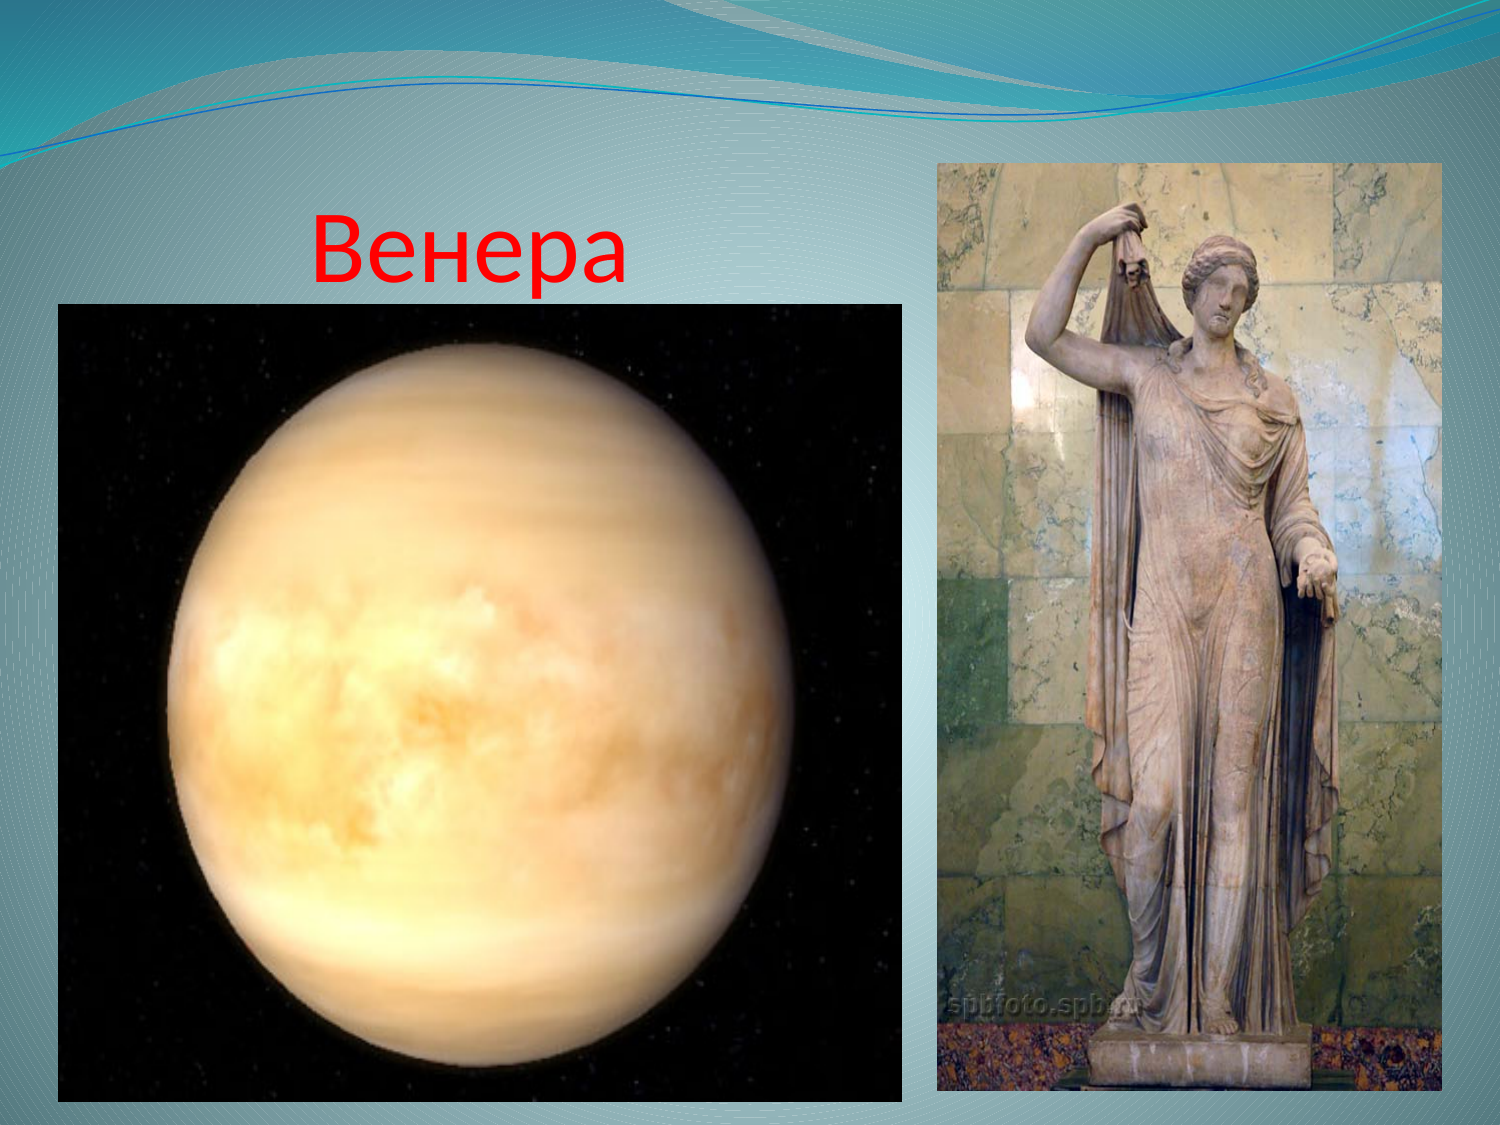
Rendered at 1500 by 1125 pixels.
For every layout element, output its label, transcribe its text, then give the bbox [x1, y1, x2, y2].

picture [937, 163, 1442, 1092]
title Венера [75, 115, 1425, 303]
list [58, 304, 902, 1102]
